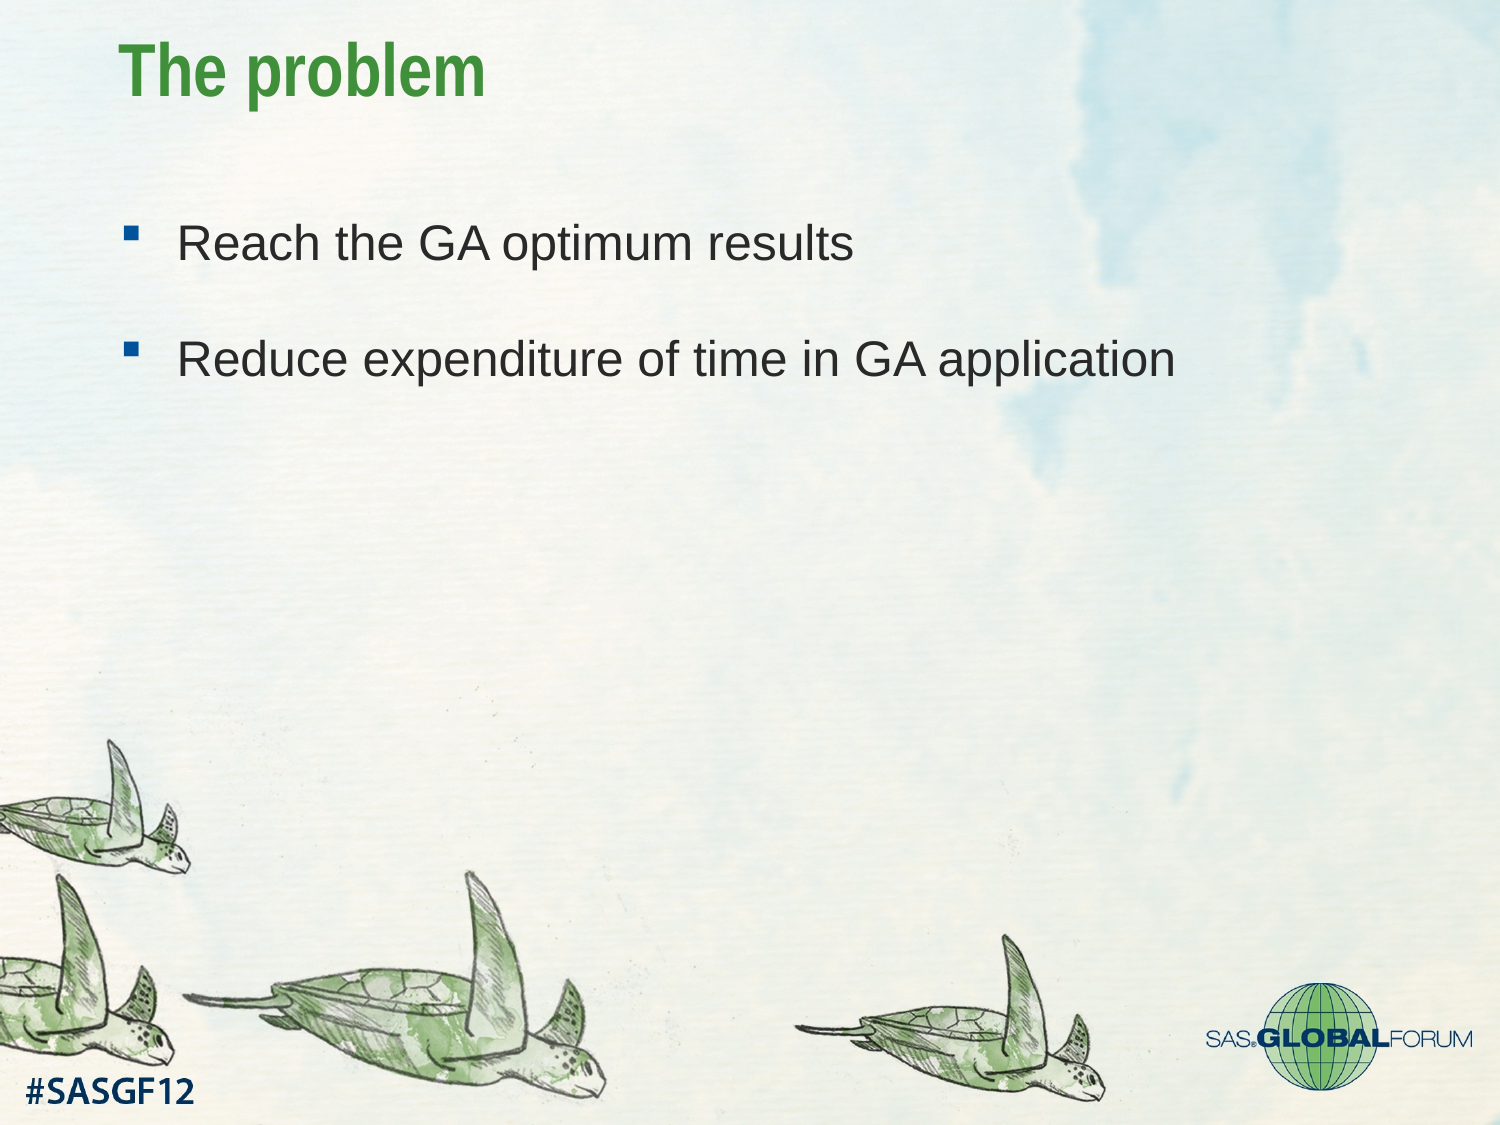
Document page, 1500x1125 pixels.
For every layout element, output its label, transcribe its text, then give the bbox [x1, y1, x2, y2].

picture [0, 0, 1500, 1125]
title The problem [103, 28, 1451, 202]
list Reach the GA optimum results Reduce expenditure of time in GA application [104, 172, 1451, 488]
